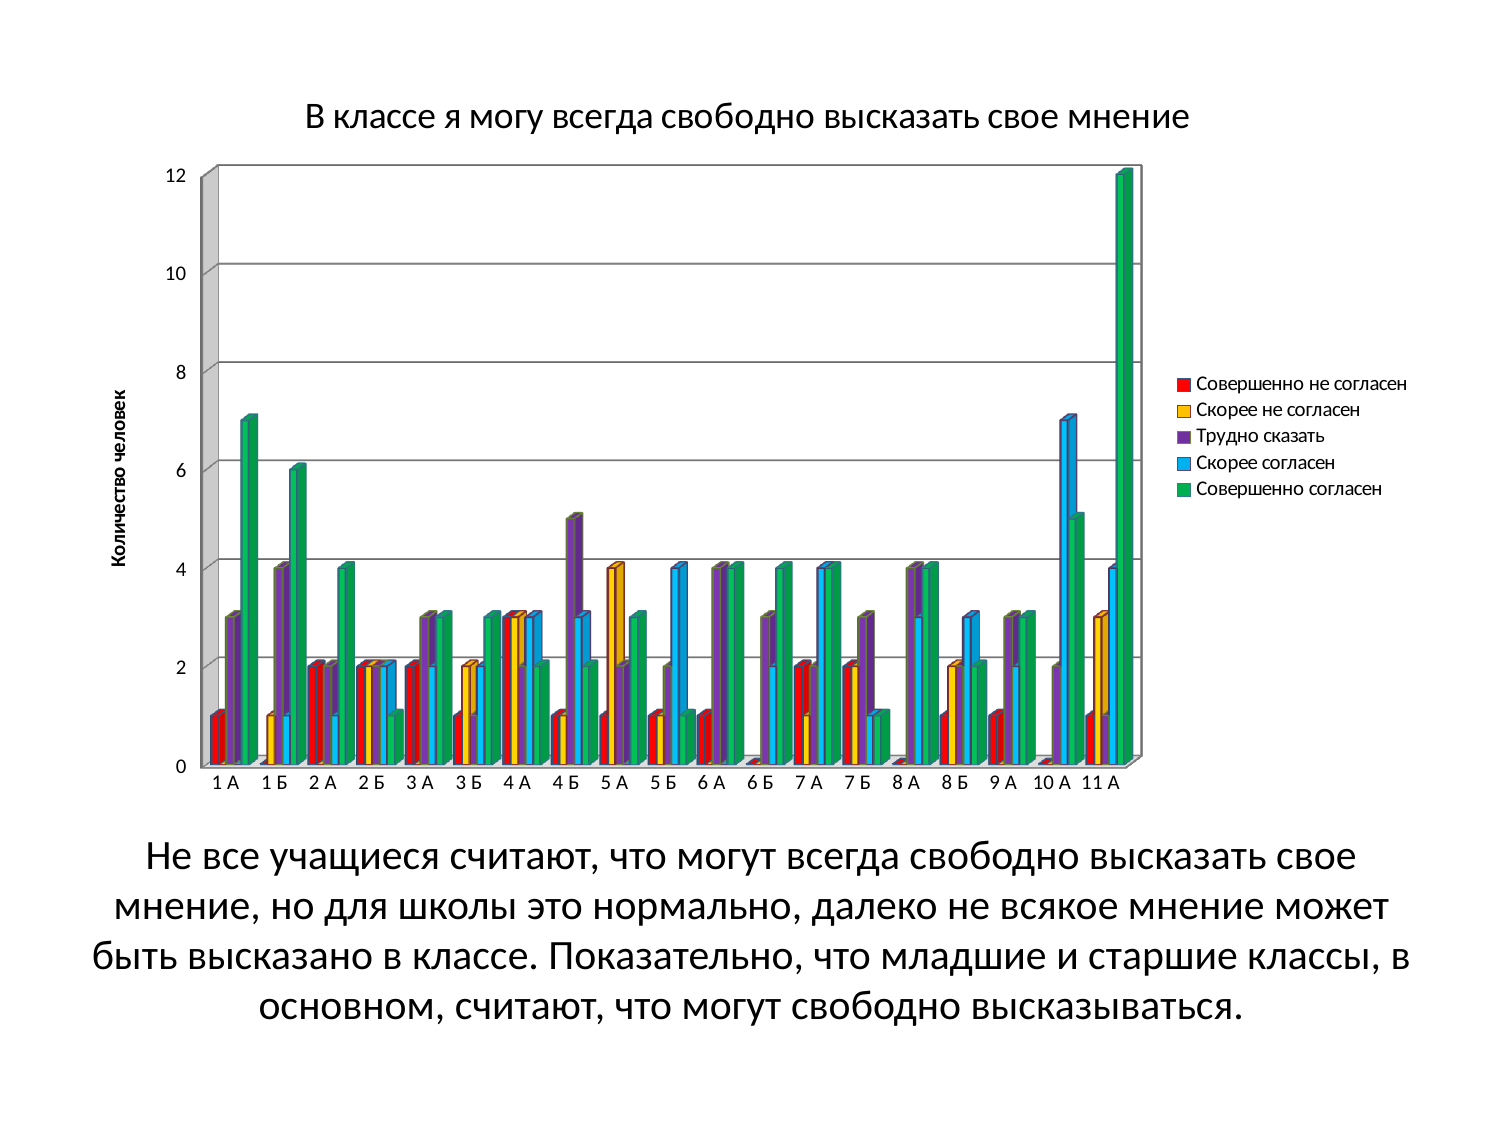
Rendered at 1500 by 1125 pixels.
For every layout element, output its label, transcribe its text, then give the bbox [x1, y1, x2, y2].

title Не все учащиеся считают, что могут всегда свободно высказать свое мнение, но для школы это нормально, далеко не всякое мнение может быть высказано в классе. Показательно, что младшие и старшие классы, в основном, считают, что могут свободно высказываться. [76, 834, 1427, 1022]
chart [76, 66, 1427, 809]
